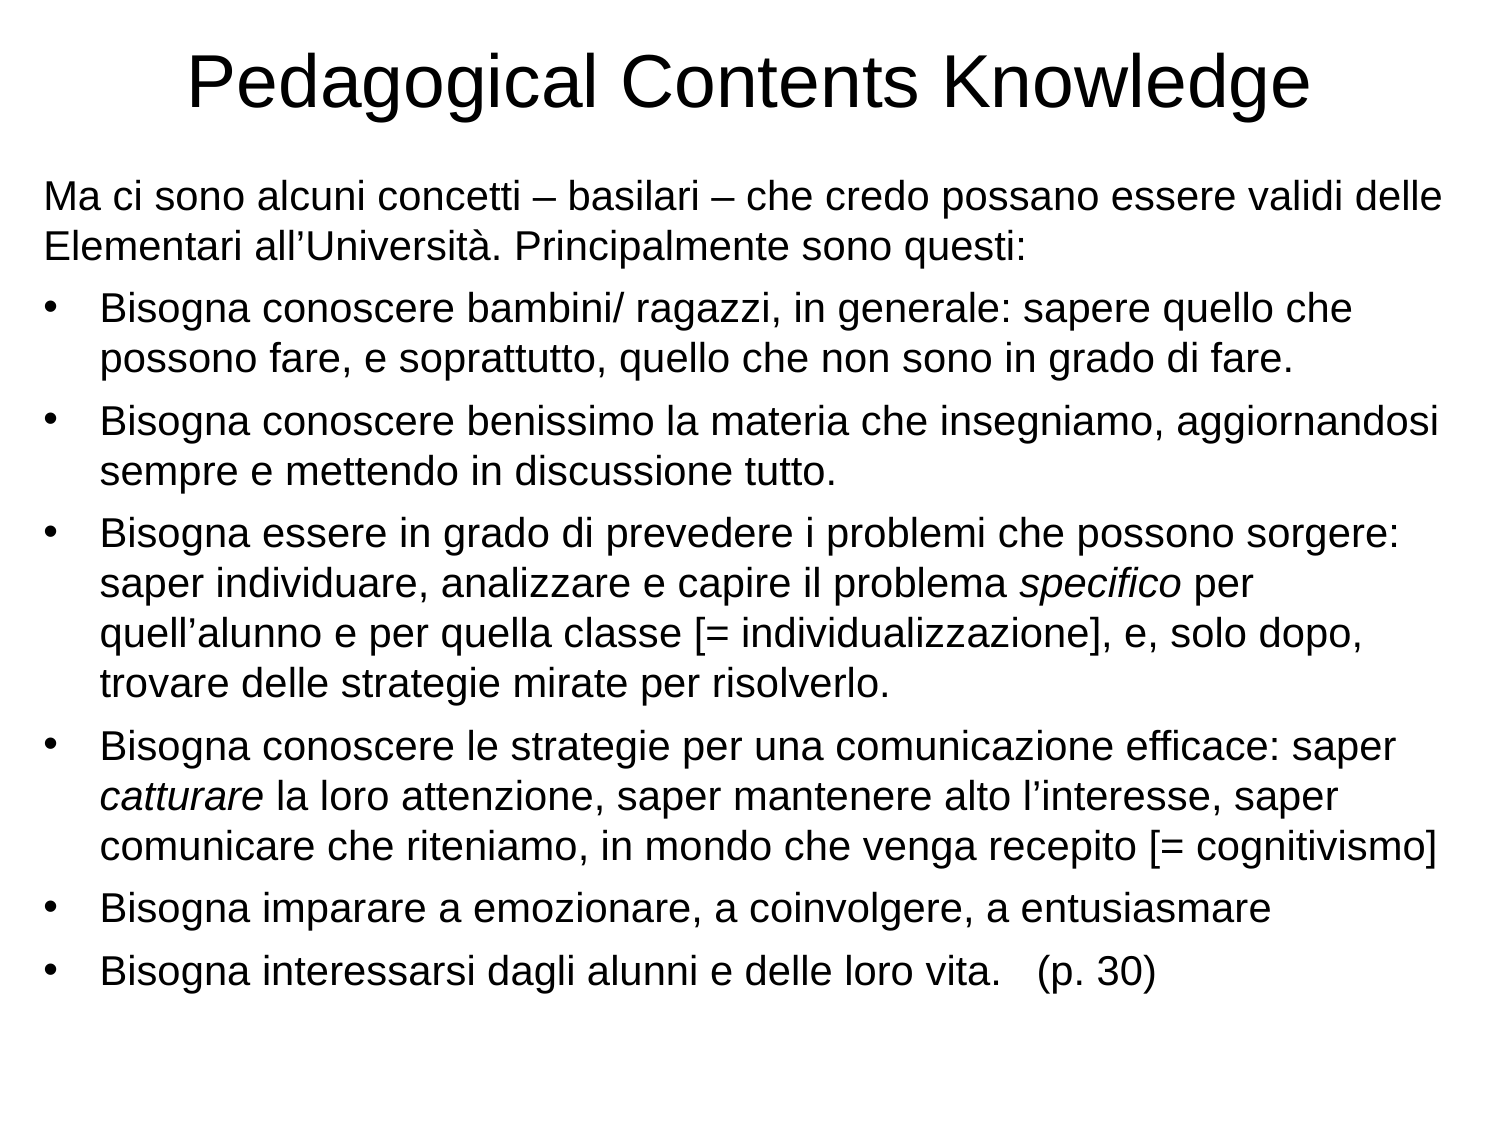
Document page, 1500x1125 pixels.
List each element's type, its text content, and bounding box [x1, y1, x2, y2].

text_box Ma ci sono alcuni concetti – basilari – che credo possano essere validi delle Elementari all’Università. Principalmente sono questi: Bisogna conoscere bambini/ ragazzi, in generale: sapere quello che possono fare, e soprattutto, quello che non sono in grado di fare. Bisogna conoscere benissimo la materia che insegniamo, aggiornandosi sempre e mettendo in discussione tutto. Bisogna essere in grado di prevedere i problemi che possono sorgere: saper individuare, analizzare e capire il problema specifico per quell’alunno e per quella classe [= individualizzazione], e, solo dopo, trovare delle strategie mirate per risolverlo. Bisogna conoscere le strategie per una comunicazione efficace: saper catturare la loro attenzione, saper mantenere alto l’interesse, saper comunicare che riteniamo, in mondo che venga recepito [= cognitivismo] Bisogna imparare a emozionare, a coinvolgere, a entusiasmare Bisogna interessarsi dagli alunni e delle loro vita. (p. 30) [28, 160, 1500, 1002]
title Pedagogical Contents Knowledge [75, 0, 1425, 160]
